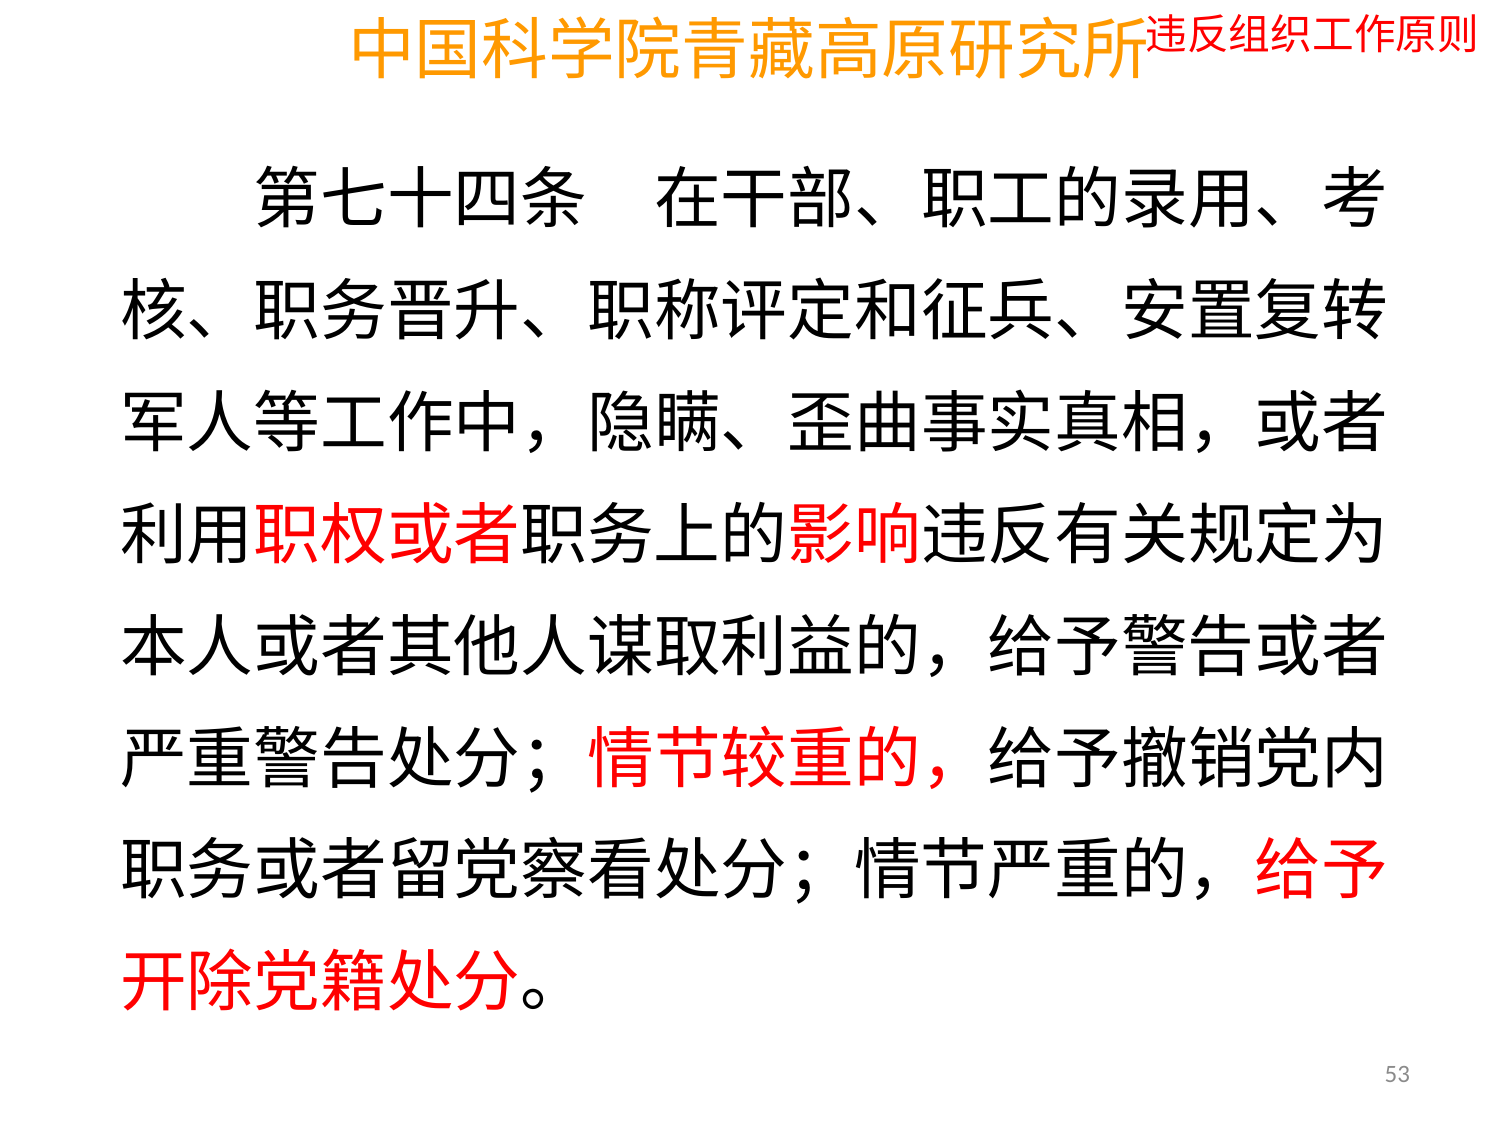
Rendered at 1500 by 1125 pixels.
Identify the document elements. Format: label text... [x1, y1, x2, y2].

text_box 违反组织工作原则 [1124, 0, 1500, 65]
text_box 第七十四条 在干部、职工的录用、考核、职务晋升、职称评定和征兵、安置复转军人等工作中，隐瞒、歪曲事实真相，或者利用职权或者职务上的影响违反有关规定为本人或者其他人谋取利益的，给予警告或者严重警告处分；情节较重的，给予撤销党内职务或者留党察看处分；情节严重的，给予开除党籍处分。 [105, 116, 1430, 1027]
slide_number 53 [1074, 1042, 1425, 1103]
